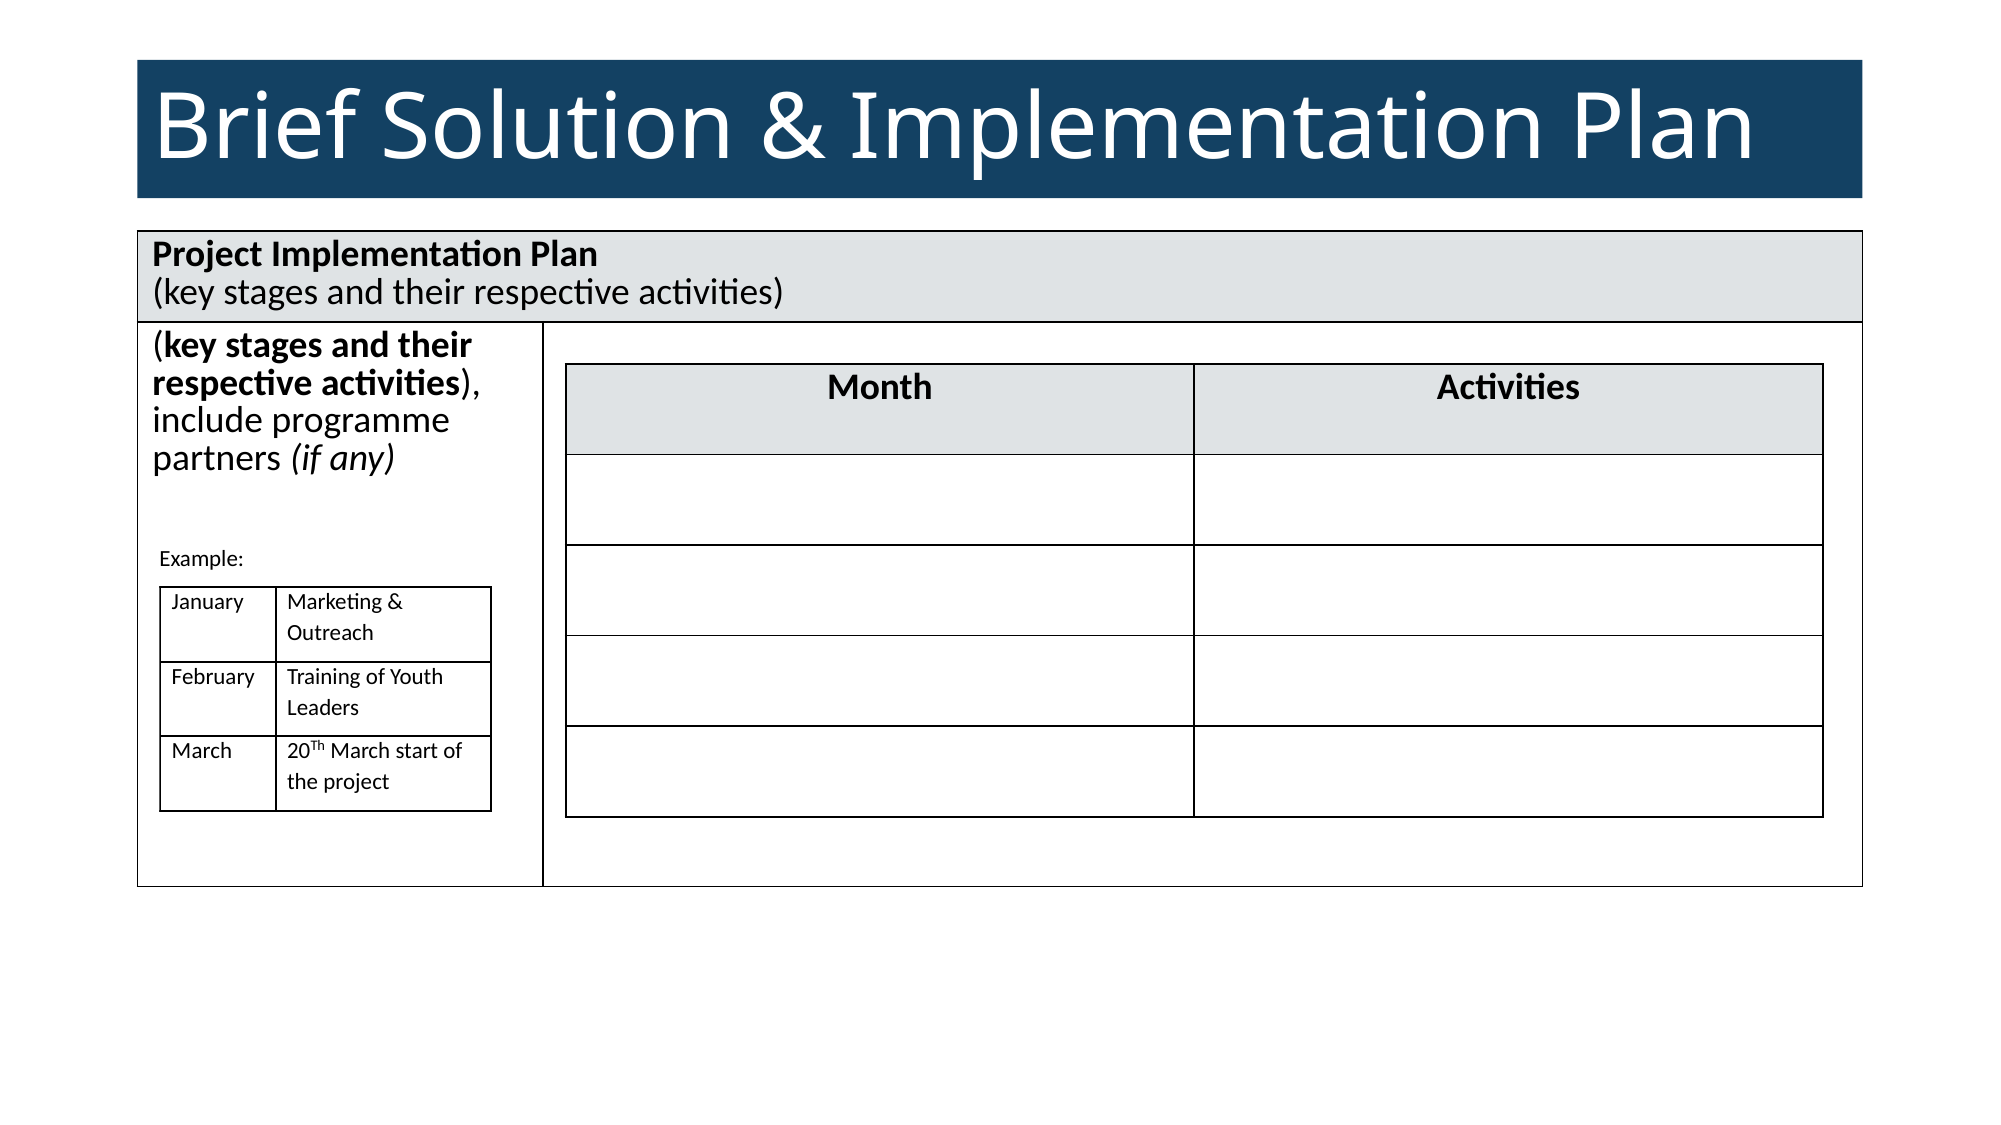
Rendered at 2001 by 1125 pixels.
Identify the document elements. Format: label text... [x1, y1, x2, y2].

table_cell [544, 323, 1862, 886]
table_cell [1679, 727, 1822, 816]
table_cell [1679, 636, 1822, 725]
table_header Project Implementation Plan (key stages and their respective activities) [138, 232, 1862, 321]
table_cell [567, 455, 1193, 544]
table_cell [1679, 546, 1822, 635]
title Brief Solution & Implementation Plan [137, 59, 1863, 199]
picture [159, 544, 1679, 860]
table_cell [1195, 455, 1822, 544]
table_header Activities [1195, 365, 1822, 454]
table_cell (key stages and their respective activities), include programme partners (if any) [138, 323, 542, 886]
table_header Month [567, 365, 1193, 454]
